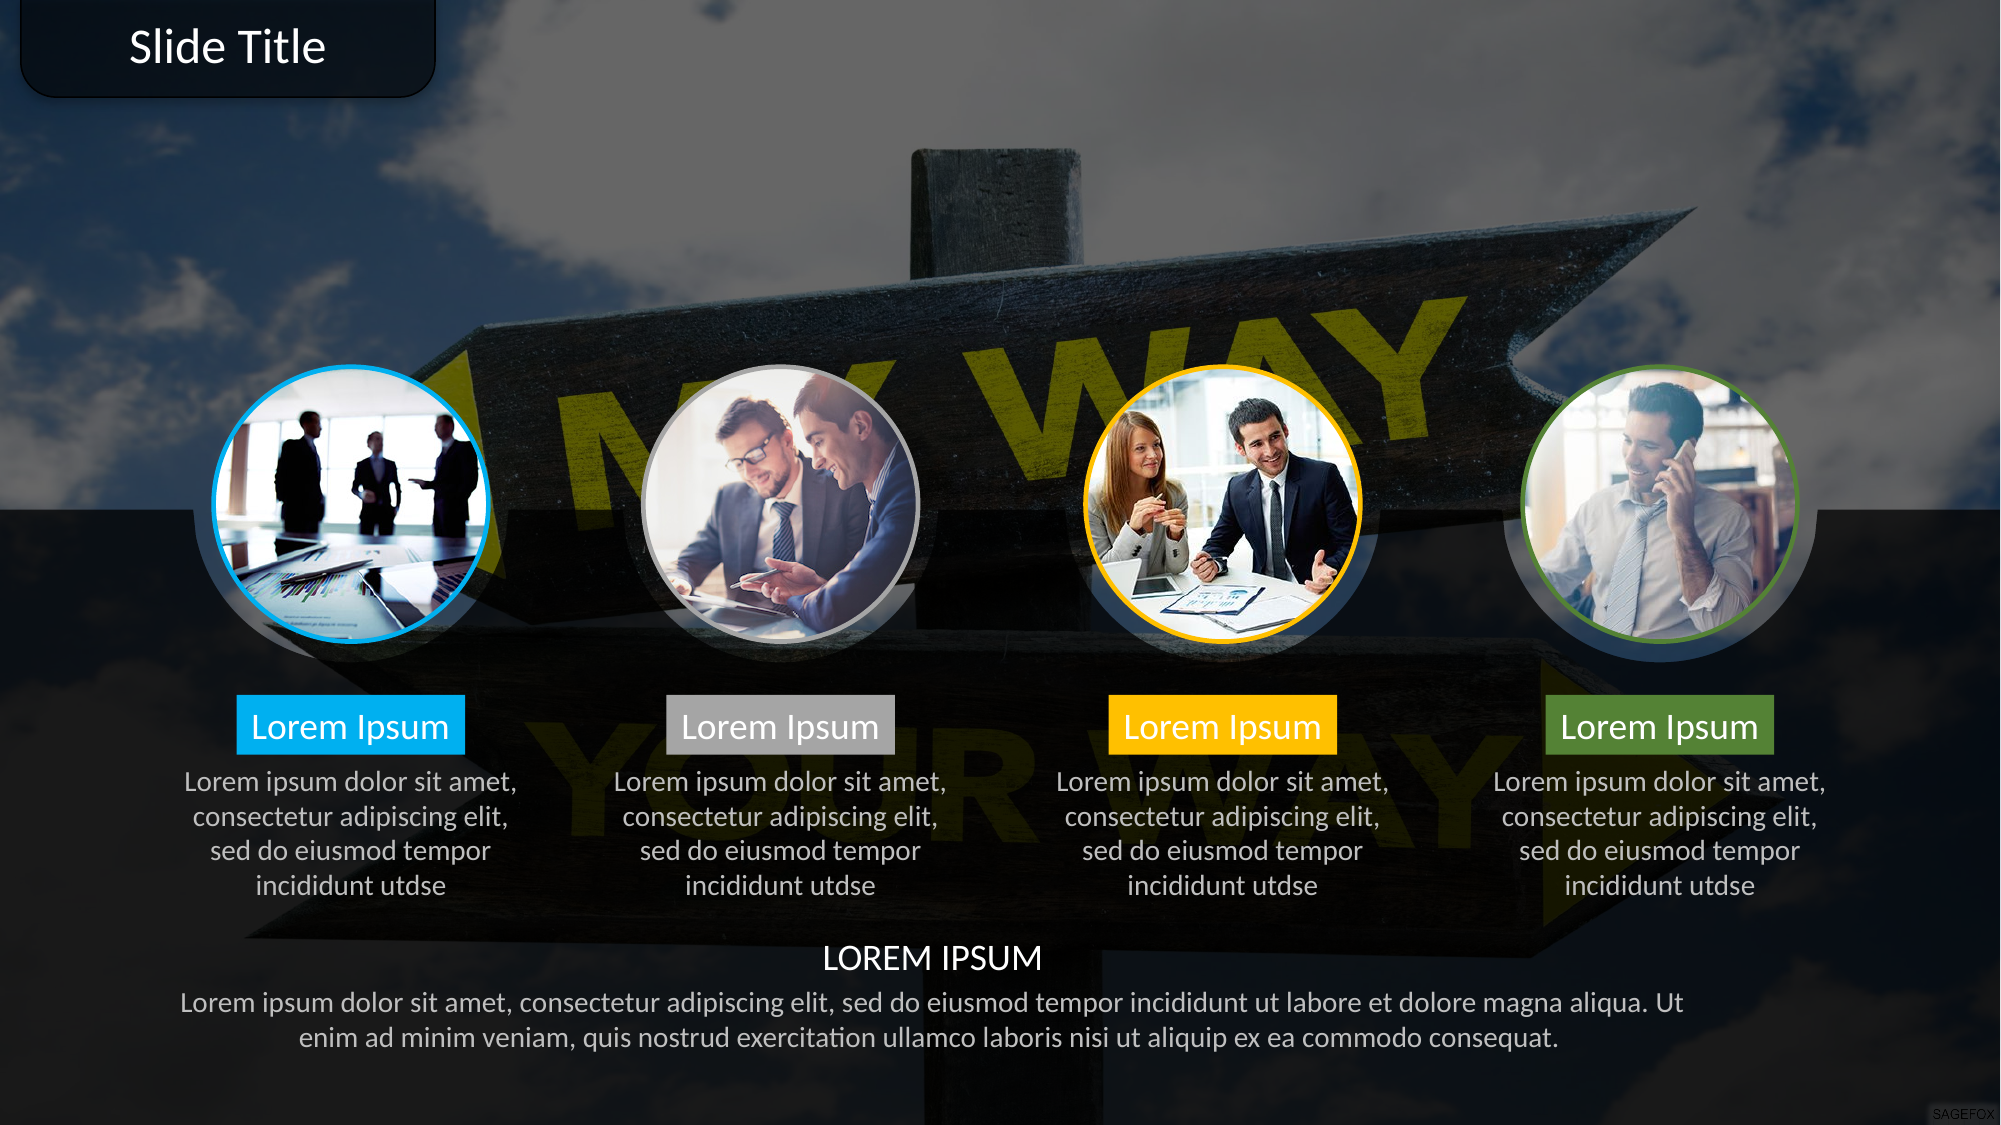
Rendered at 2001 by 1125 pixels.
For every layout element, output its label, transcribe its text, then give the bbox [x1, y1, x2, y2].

picture [0, 0, 2001, 1100]
text_box Lorem Ipsum [236, 694, 466, 755]
text_box [642, 365, 920, 643]
text_box LOREM IPSUM Lorem ipsum dolor sit amet, consectetur adipiscing elit, sed do eiusmod tempor incididunt ut labore et dolore magna aliqua. Ut enim ad minim veniam, quis nostrud exercitation ullamco laboris nisi ut aliquip ex ea commodo consequat. [162, 925, 1703, 1061]
text_box Lorem ipsum dolor sit amet, consectetur adipiscing elit, sed do eiusmod tempor incididunt utdse [168, 756, 534, 907]
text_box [20, 0, 436, 98]
text_box [1521, 365, 1799, 643]
text_box [1084, 365, 1362, 643]
text_box Lorem ipsum dolor sit amet, consectetur adipiscing elit, sed do eiusmod tempor incididunt utdse [1477, 756, 1843, 907]
text_box Lorem ipsum dolor sit amet, consectetur adipiscing elit, sed do eiusmod tempor incididunt utdse [597, 756, 964, 907]
text_box Lorem Ipsum [1108, 694, 1338, 755]
text_box [0, 508, 2000, 1125]
text_box [212, 365, 490, 643]
text_box Lorem Ipsum [666, 694, 895, 755]
text_box Lorem ipsum dolor sit amet, consectetur adipiscing elit, sed do eiusmod tempor incididunt utdse [1040, 756, 1406, 907]
text_box Lorem Ipsum [1545, 694, 1775, 755]
